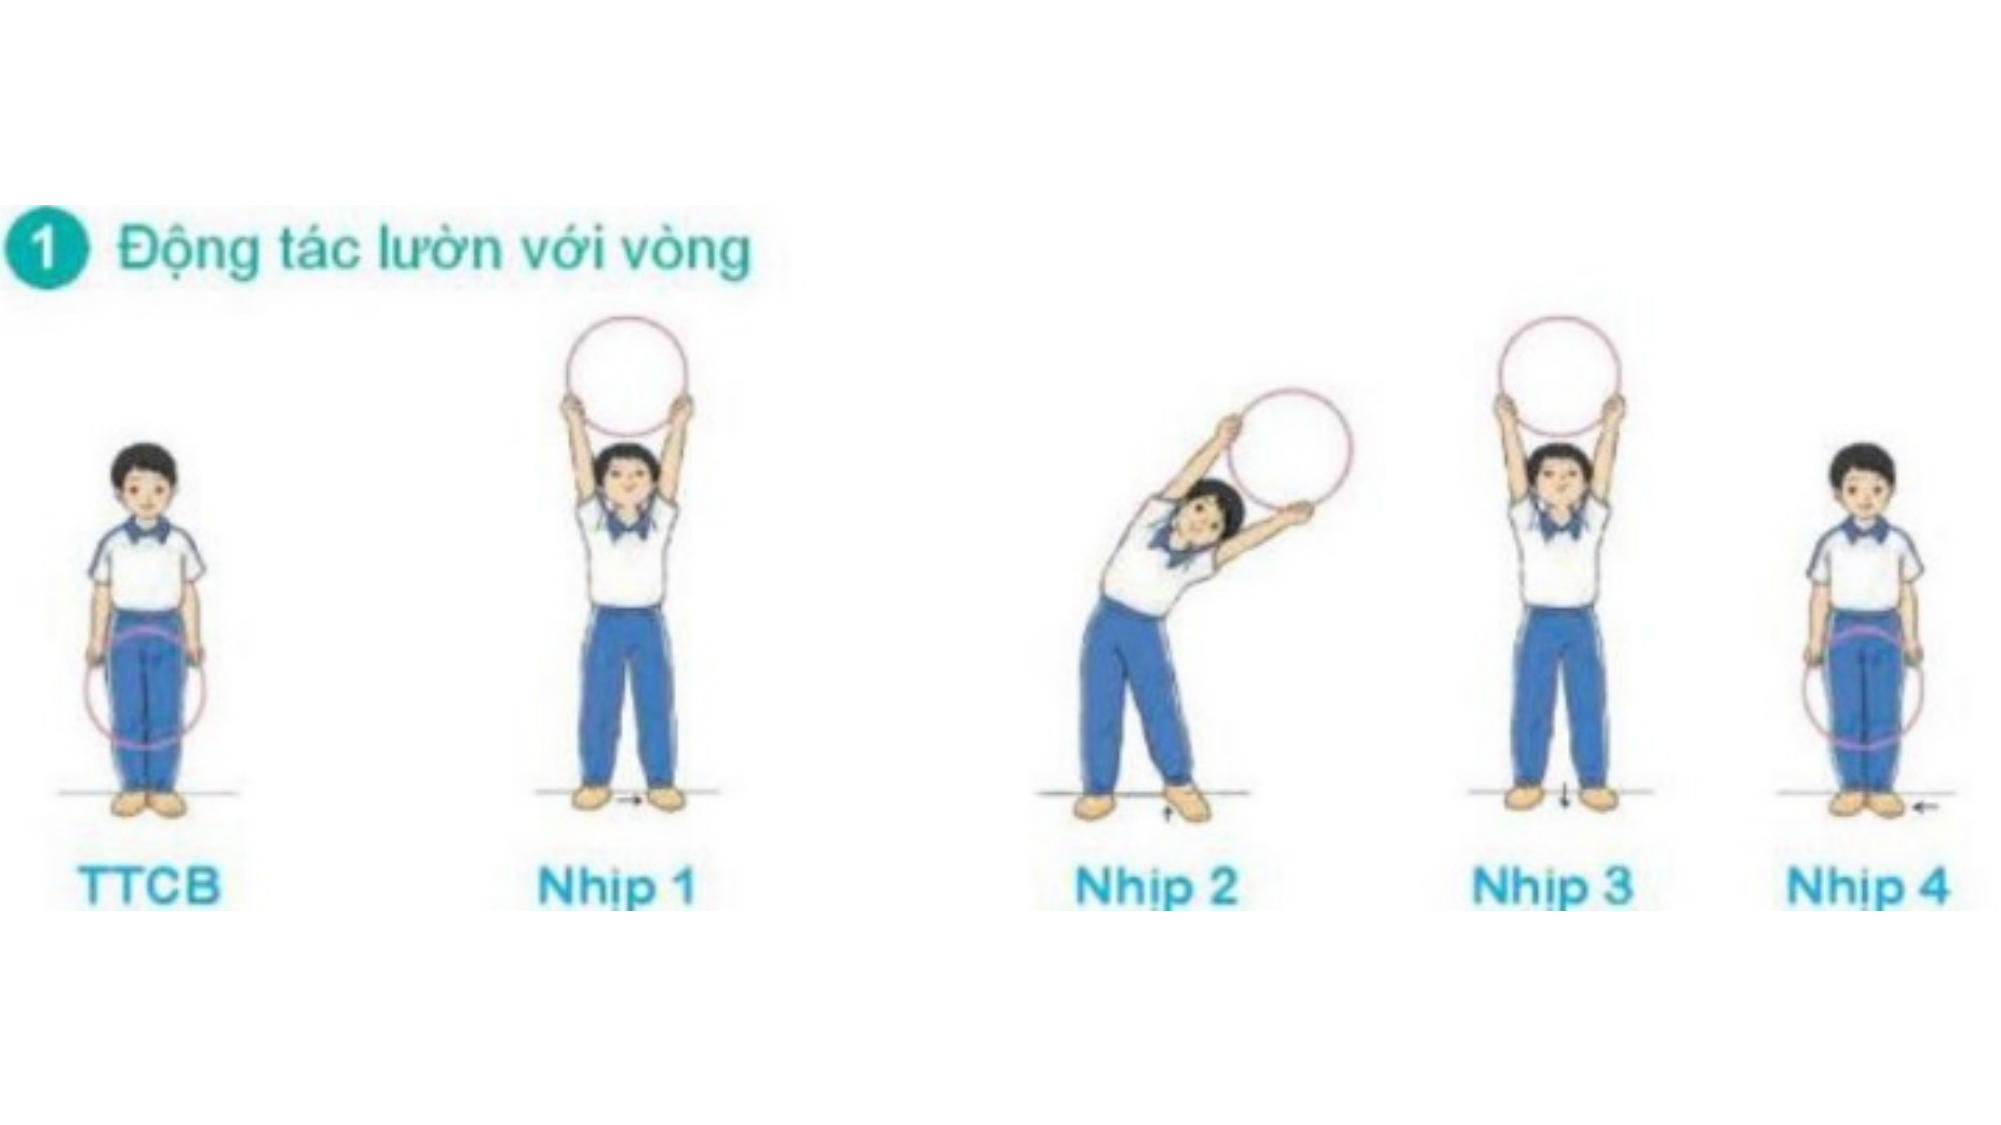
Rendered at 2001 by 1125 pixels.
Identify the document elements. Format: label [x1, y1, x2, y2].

picture [0, 205, 2000, 911]
